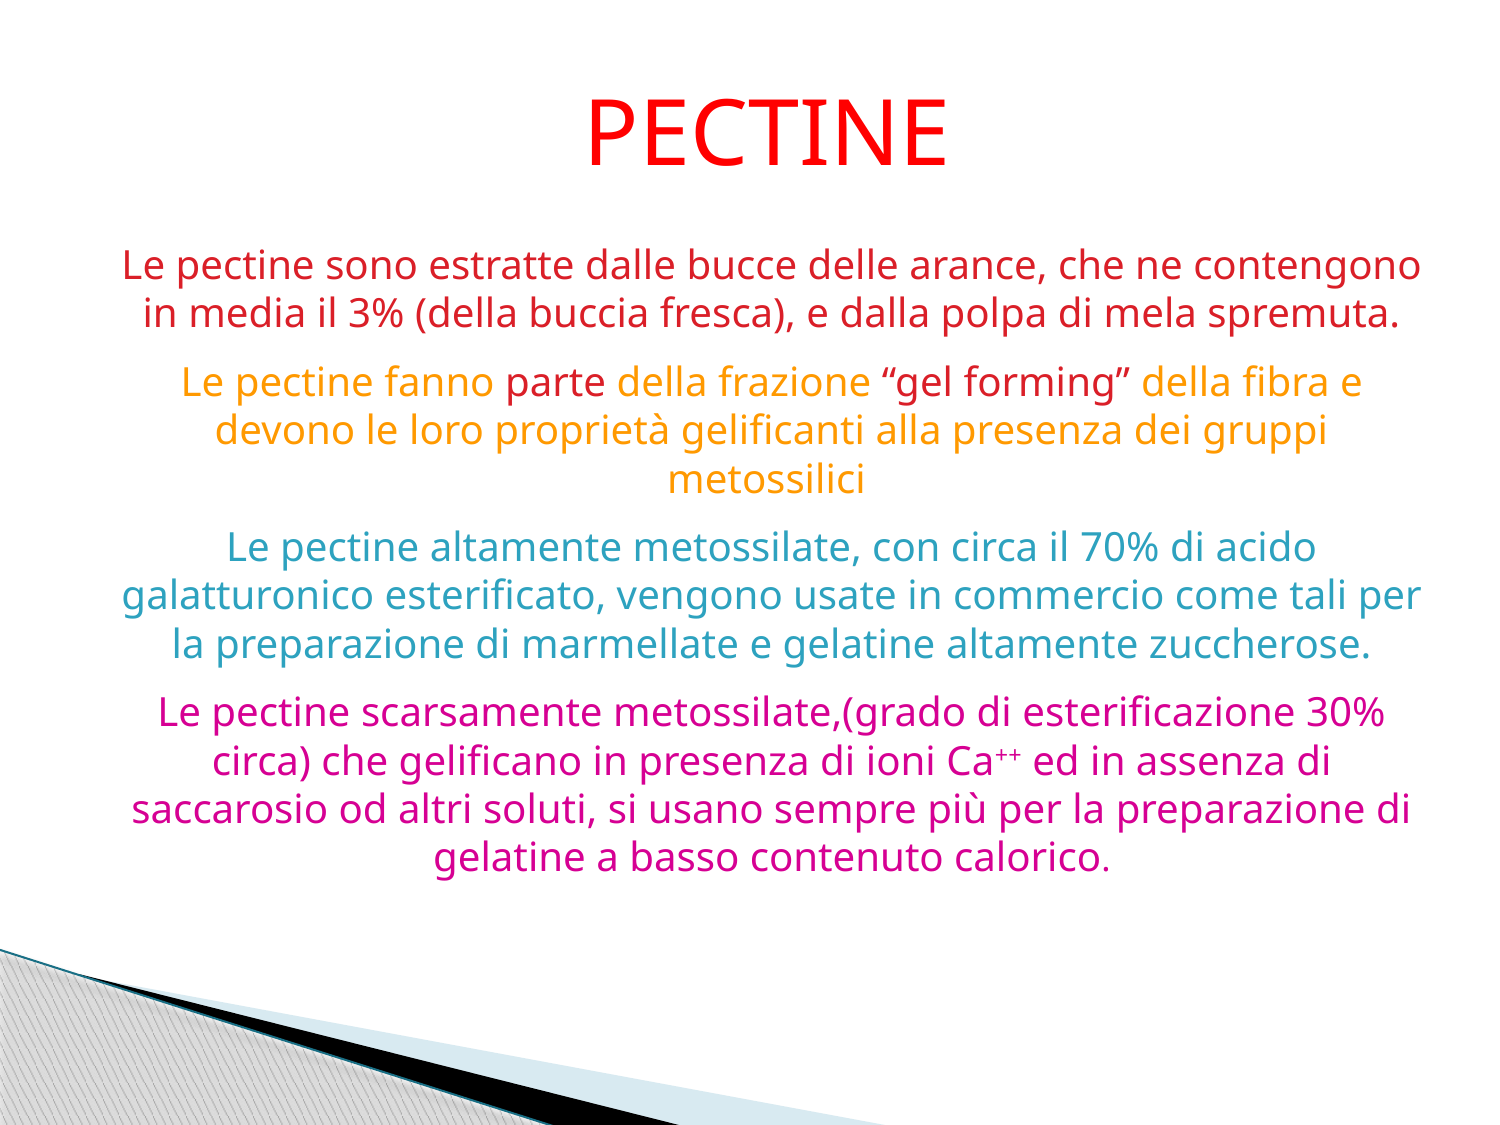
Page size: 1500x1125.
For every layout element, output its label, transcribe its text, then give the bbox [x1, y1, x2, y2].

list Le pectine sono estratte dalle bucce delle arance, che ne contengono in media il 3% (della buccia fresca), e dalla polpa di mela spremuta. Le pectine fanno parte della frazione “gel forming” della fibra e devono le loro proprietà gelificanti alla presenza dei gruppi metossilici Le pectine altamente metossilate, con circa il 70% di acido galatturonico esterificato, vengono usate in commercio come tali per la preparazione di marmellate e gelatine altamente zuccherose. Le pectine scarsamente metossilate,(grado di esterificazione 30% circa) che gelificano in presenza di ioni Ca++ ed in assenza di saccarosio od altri soluti, si usano sempre più per la preparazione di gelatine a basso contenuto calorico. [88, 231, 1439, 975]
text_box PECTINE [478, 66, 1058, 191]
